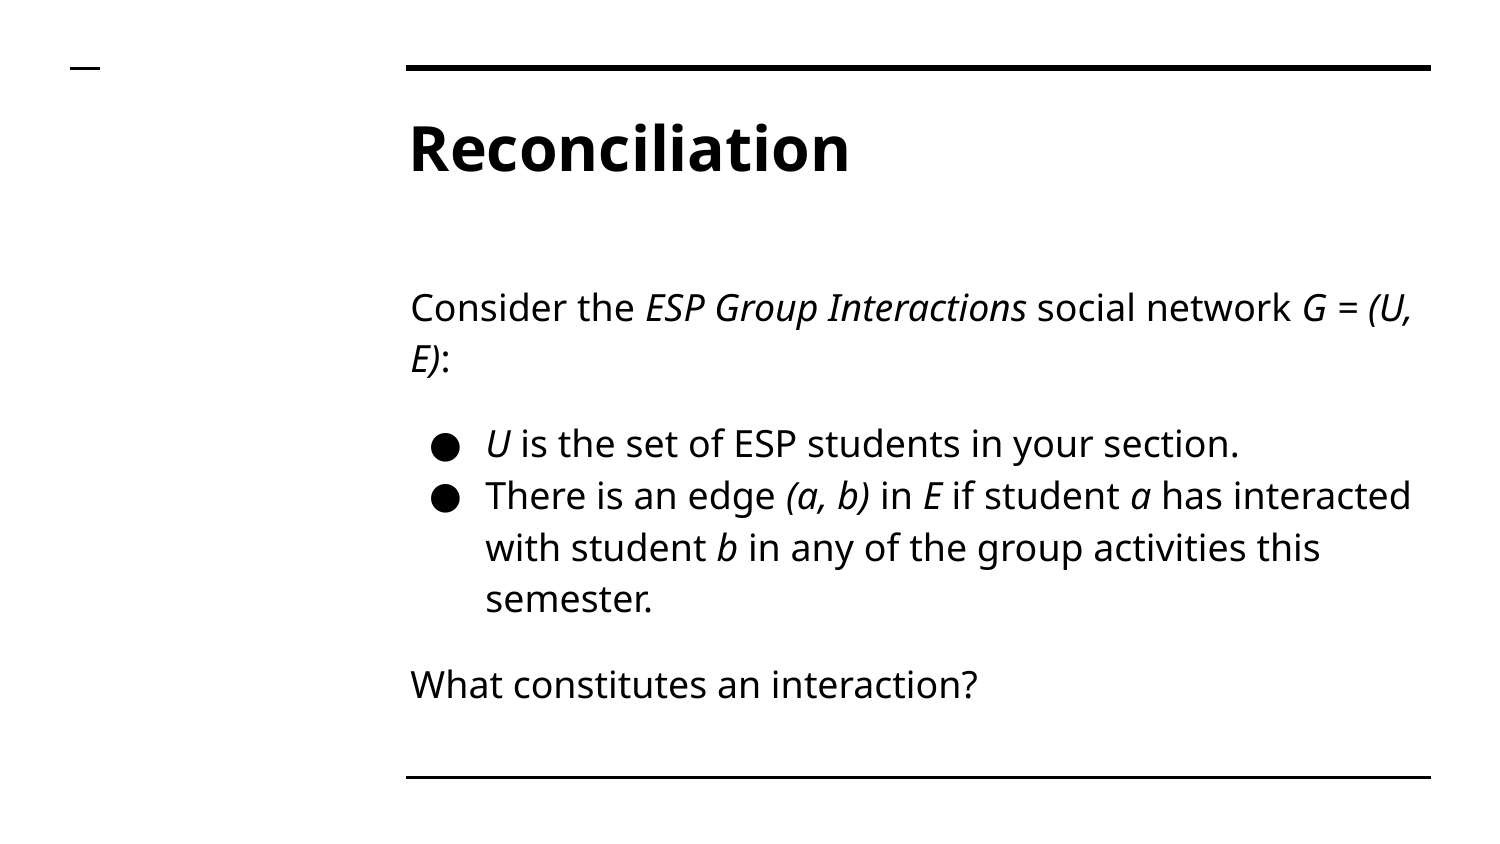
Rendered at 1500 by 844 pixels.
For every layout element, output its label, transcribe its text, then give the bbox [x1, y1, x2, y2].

title Reconciliation [393, 94, 1431, 199]
list Consider the ESP Group Interactions social network G = (U, E): U is the set of ESP students in your section. There is an edge (a, b) in E if student a has interacted with student b in any of the group activities this semester. What constitutes an interaction? [395, 261, 1433, 755]
